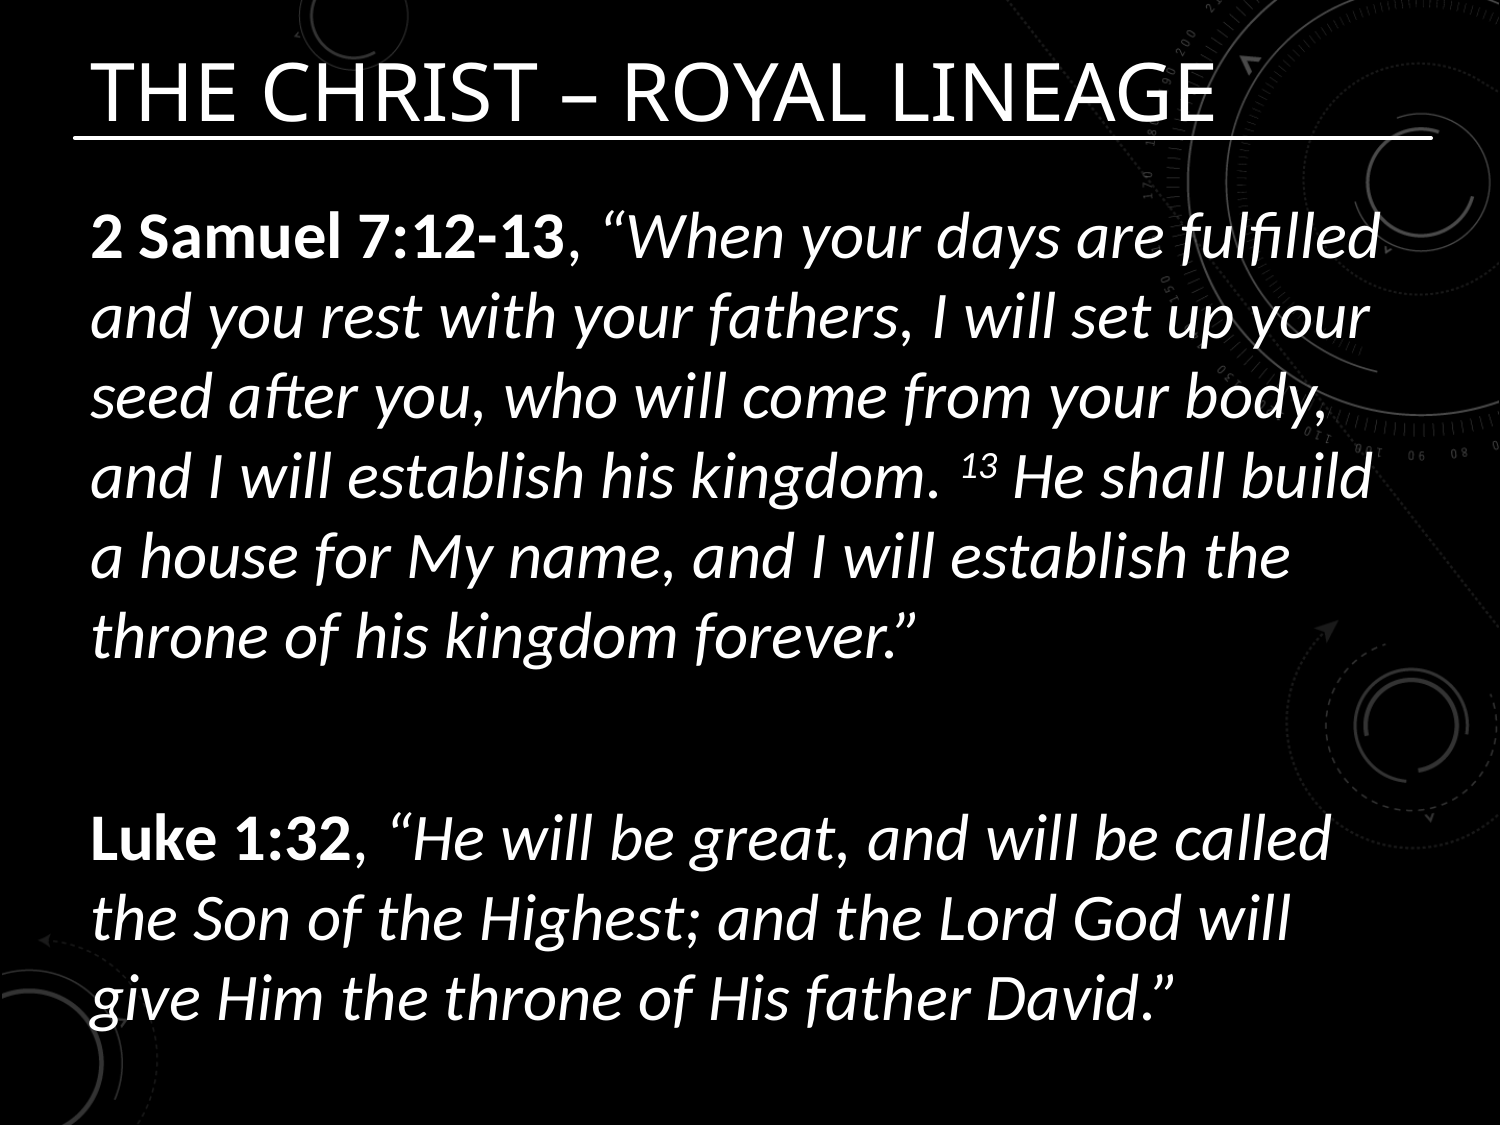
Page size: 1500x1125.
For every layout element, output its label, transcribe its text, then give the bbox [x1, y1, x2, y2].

list 2 Samuel 7:12-13, “When your days are fulfilled and you rest with your fathers, I will set up your seed after you, who will come from your body, and I will establish his kingdom. 13 He shall build a house for My name, and I will establish the throne of his kingdom forever.” Luke 1:32, “He will be great, and will be called the Son of the Highest; and the Lord God will give Him the throne of His father David.” [75, 184, 1431, 1098]
title The Christ – Royal Lineage [75, 33, 1431, 136]
picture [2, 0, 1499, 1125]
